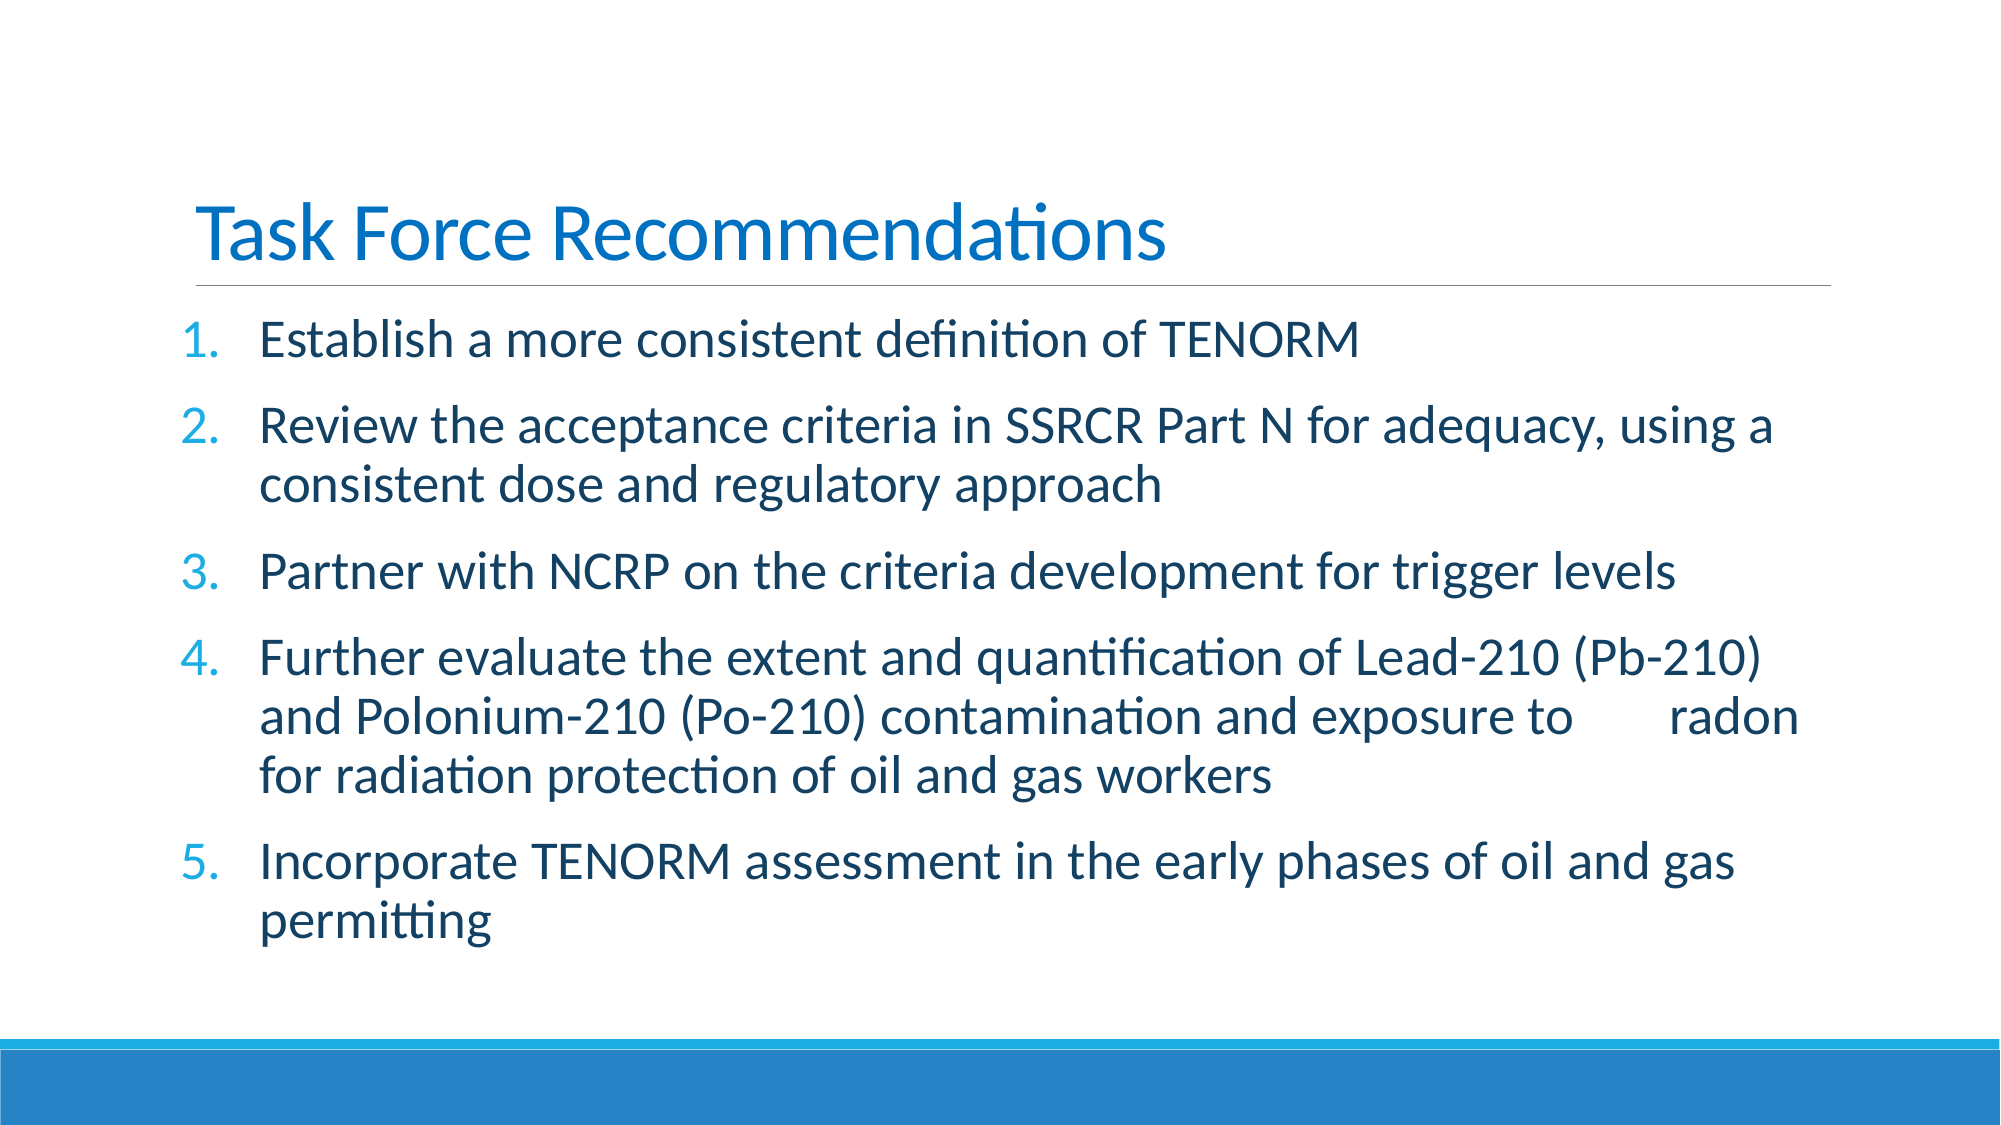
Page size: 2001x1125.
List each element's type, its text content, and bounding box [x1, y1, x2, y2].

title Task Force Recommendations [180, 47, 1830, 285]
list Establish a more consistent definition of TENORM Review the acceptance criteria in SSRCR Part N for adequacy, using a consistent dose and regulatory approach Partner with NCRP on the criteria development for trigger levels Further evaluate the extent and quantification of Lead-210 (Pb-210) and Polonium-210 (Po-210) contamination and exposure to radon for radiation protection of oil and gas workers Incorporate TENORM assessment in the early phases of oil and gas permitting [180, 302, 1830, 963]
